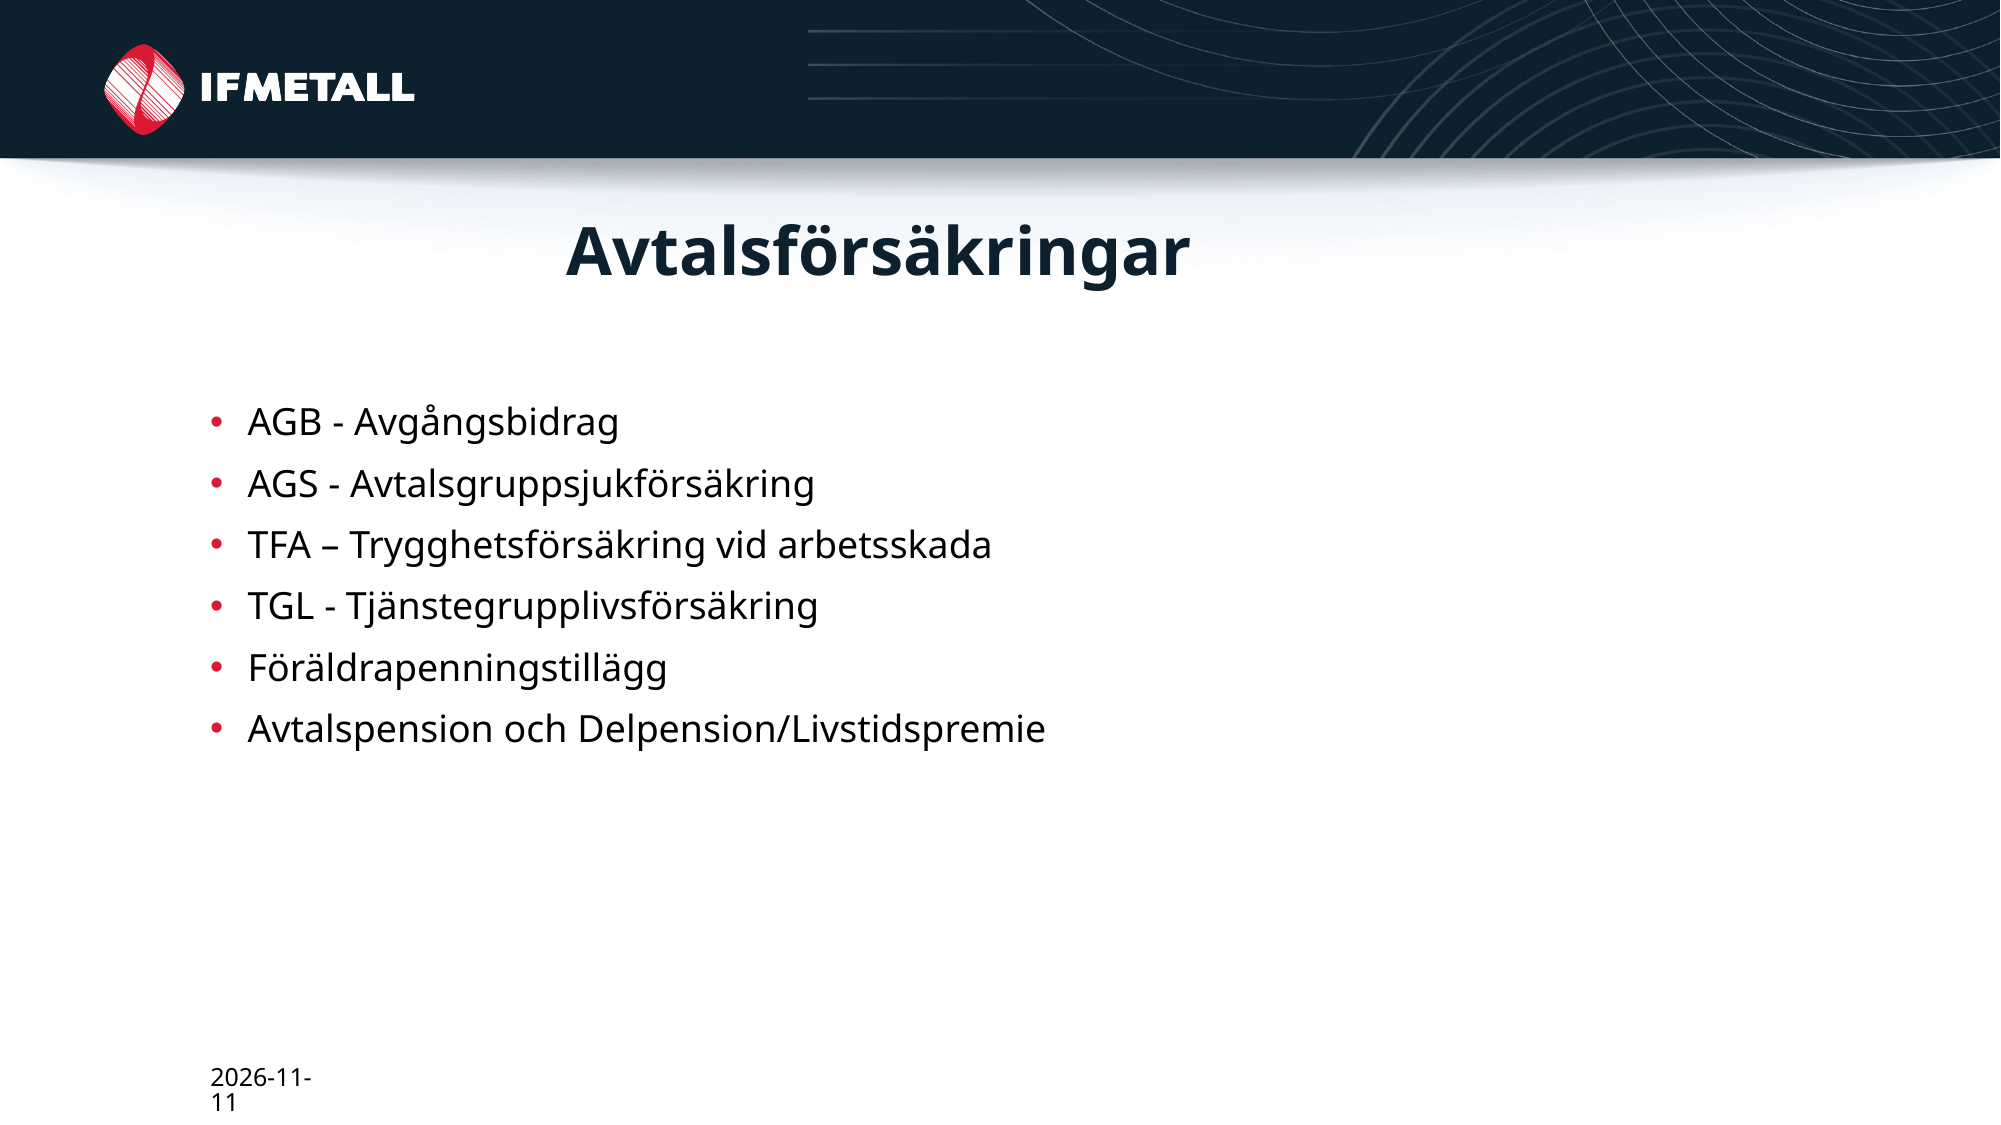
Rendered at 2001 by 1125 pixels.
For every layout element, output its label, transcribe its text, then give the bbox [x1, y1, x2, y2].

title Avtalsförsäkringar [551, 194, 1482, 297]
picture [0, 0, 2000, 1125]
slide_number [195, 1042, 336, 1103]
list AGB - Avgångsbidrag AGS - Avtalsgruppsjukförsäkring TFA – Trygghetsförsäkring vid arbetsskada TGL - Tjänstegrupplivsförsäkring Föräldrapenningstillägg Avtalspension och Delpension/Livstidspremie [195, 395, 1635, 987]
